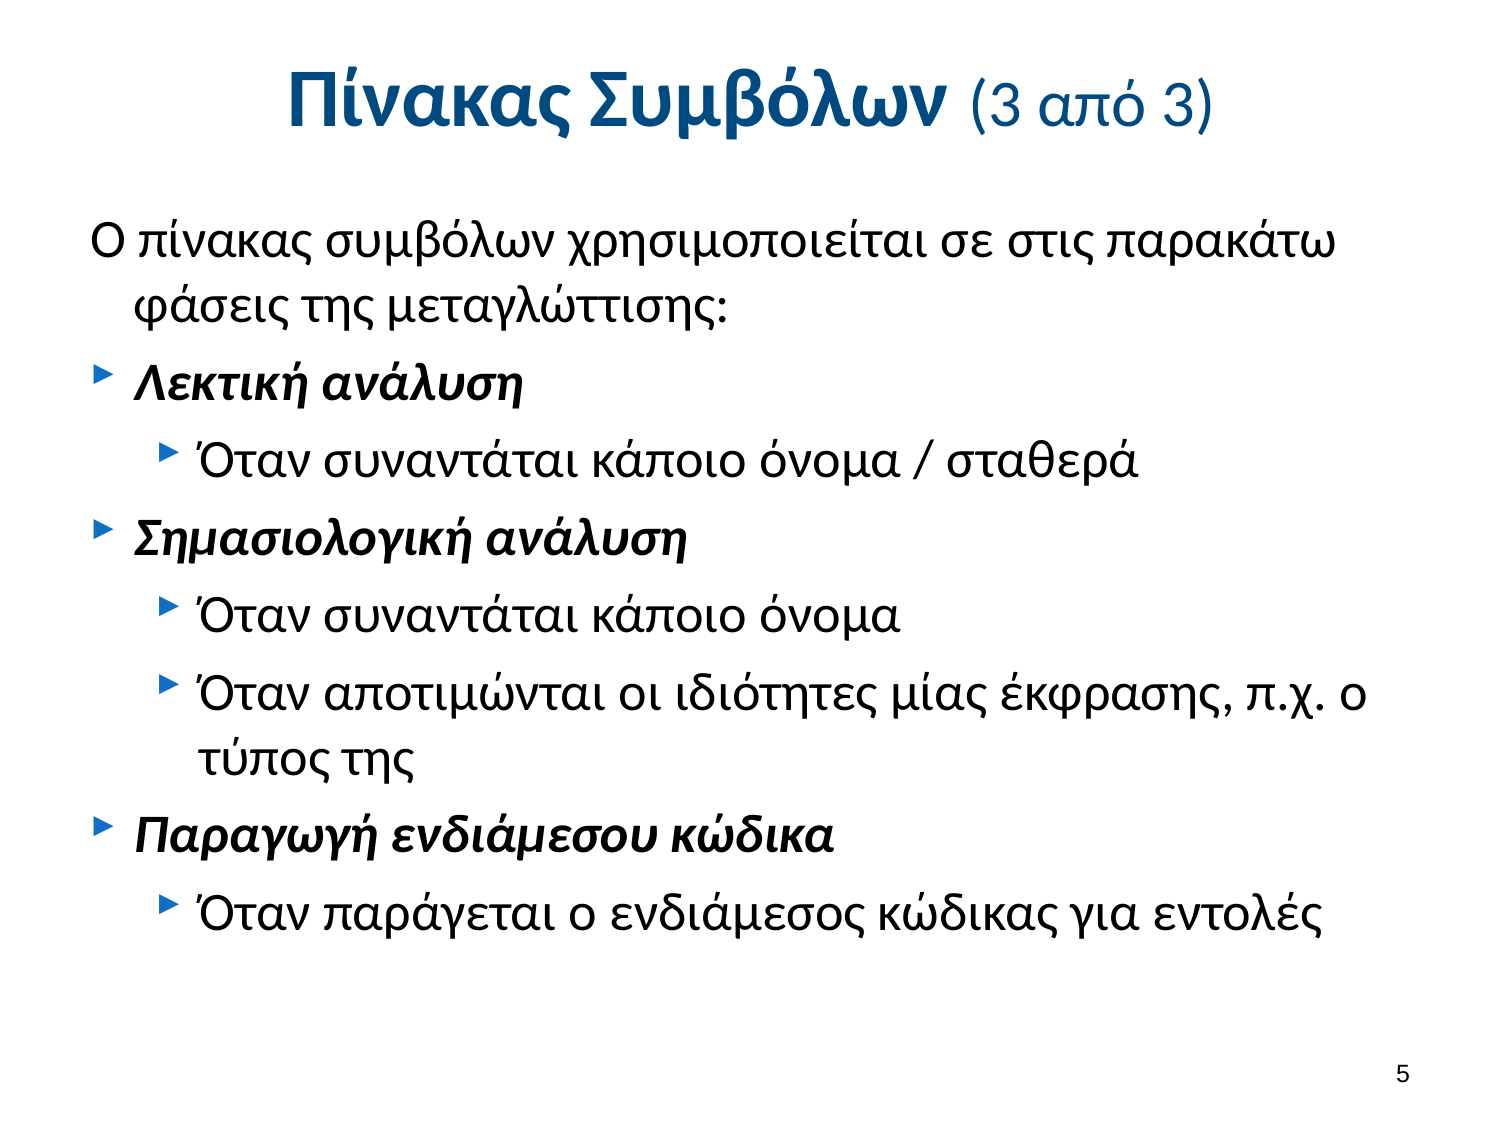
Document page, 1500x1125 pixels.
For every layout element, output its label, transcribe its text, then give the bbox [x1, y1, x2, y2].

slide_number 4 [1074, 1042, 1425, 1103]
title Πίνακας Συμβόλων (3 από 3) [76, 19, 1427, 169]
list Ο πίνακας συμβόλων χρησιμοποιείται σε στις παρακάτω φάσεις της μεταγλώττισης: Λεκτική ανάλυση Όταν συναντάται κάποιο όνομα / σταθερά Σημασιολογική ανάλυση Όταν συναντάται κάποιο όνομα Όταν αποτιμώνται οι ιδιότητες μίας έκφρασης, π.χ. ο τύπος της Παραγωγή ενδιάμεσου κώδικα Όταν παράγεται ο ενδιάμεσος κώδικας για εντολές [75, 196, 1425, 1083]
